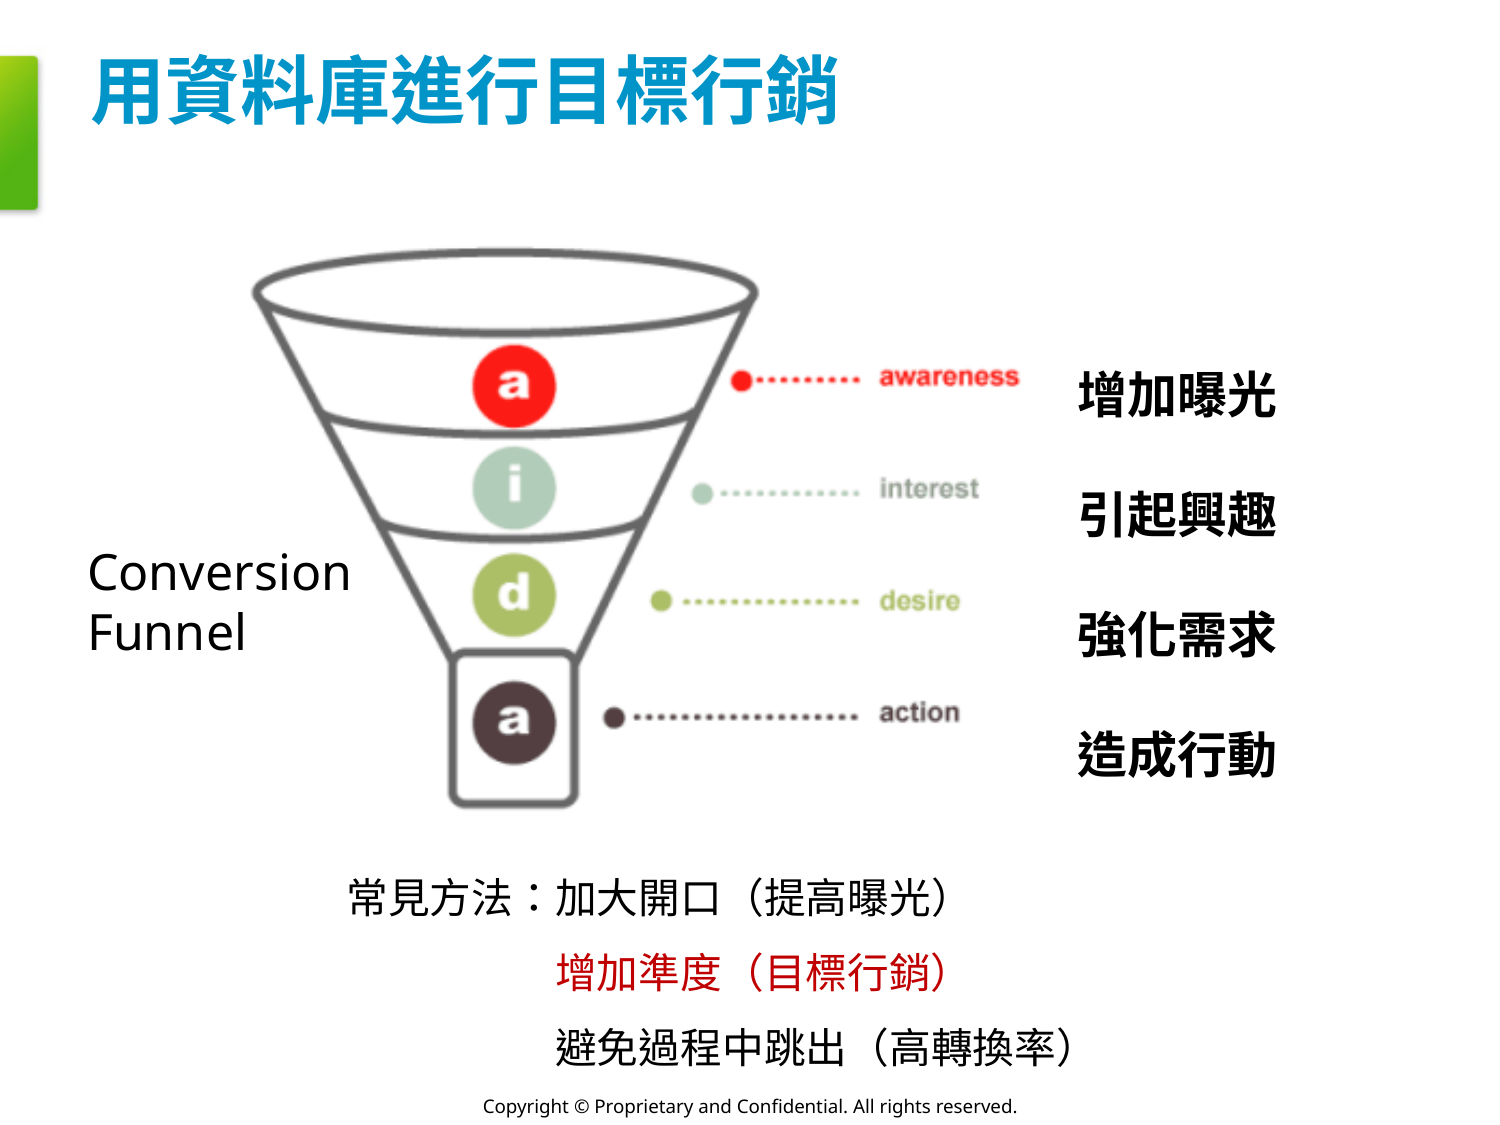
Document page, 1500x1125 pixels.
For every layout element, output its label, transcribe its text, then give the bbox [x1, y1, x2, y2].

picture [0, 0, 1500, 1004]
text_box 增加曝光 引起興趣 強化需求 造成行動 [1081, 296, 1293, 792]
title 用資料庫進行目標行銷 [75, 0, 1425, 183]
text_box 常見方法：加大開口（提高曝光） 增加準度（目標行銷） 避免過程中跳出（高轉換率） [331, 839, 1113, 1080]
text_box Conversion Funnel [72, 532, 149, 668]
